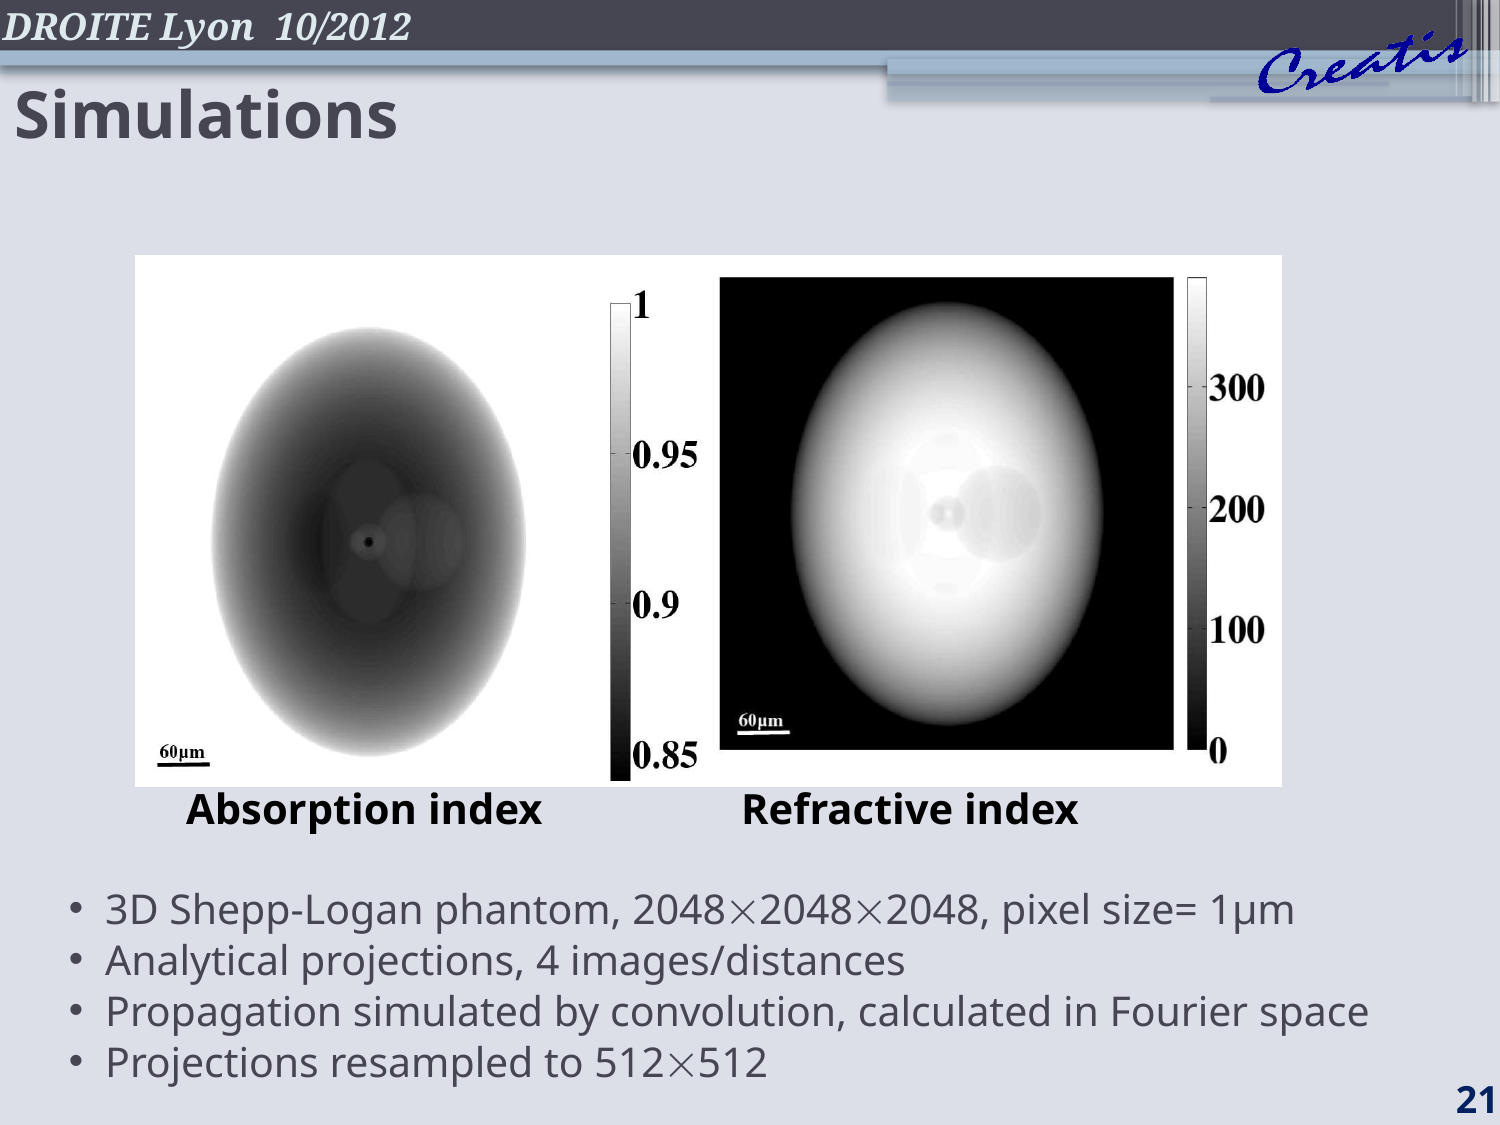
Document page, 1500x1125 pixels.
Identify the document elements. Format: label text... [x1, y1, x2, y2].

title Simulations [0, 66, 1418, 160]
text_box Refractive index [726, 797, 1259, 840]
text_box Absorption index [171, 797, 703, 840]
text_box DROITE Lyon 10/2012 [0, 0, 491, 56]
text_box 21 [1441, 1068, 1500, 1125]
list 3D Shepp-Logan phantom, 204820482048, pixel size= 1µm Analytical projections, 4 images/distances Propagation simulated by convolution, calculated in Fourier space Projections resampled to 512512 [0, 875, 1500, 1106]
picture [1257, 30, 1468, 94]
picture [135, 255, 1282, 788]
